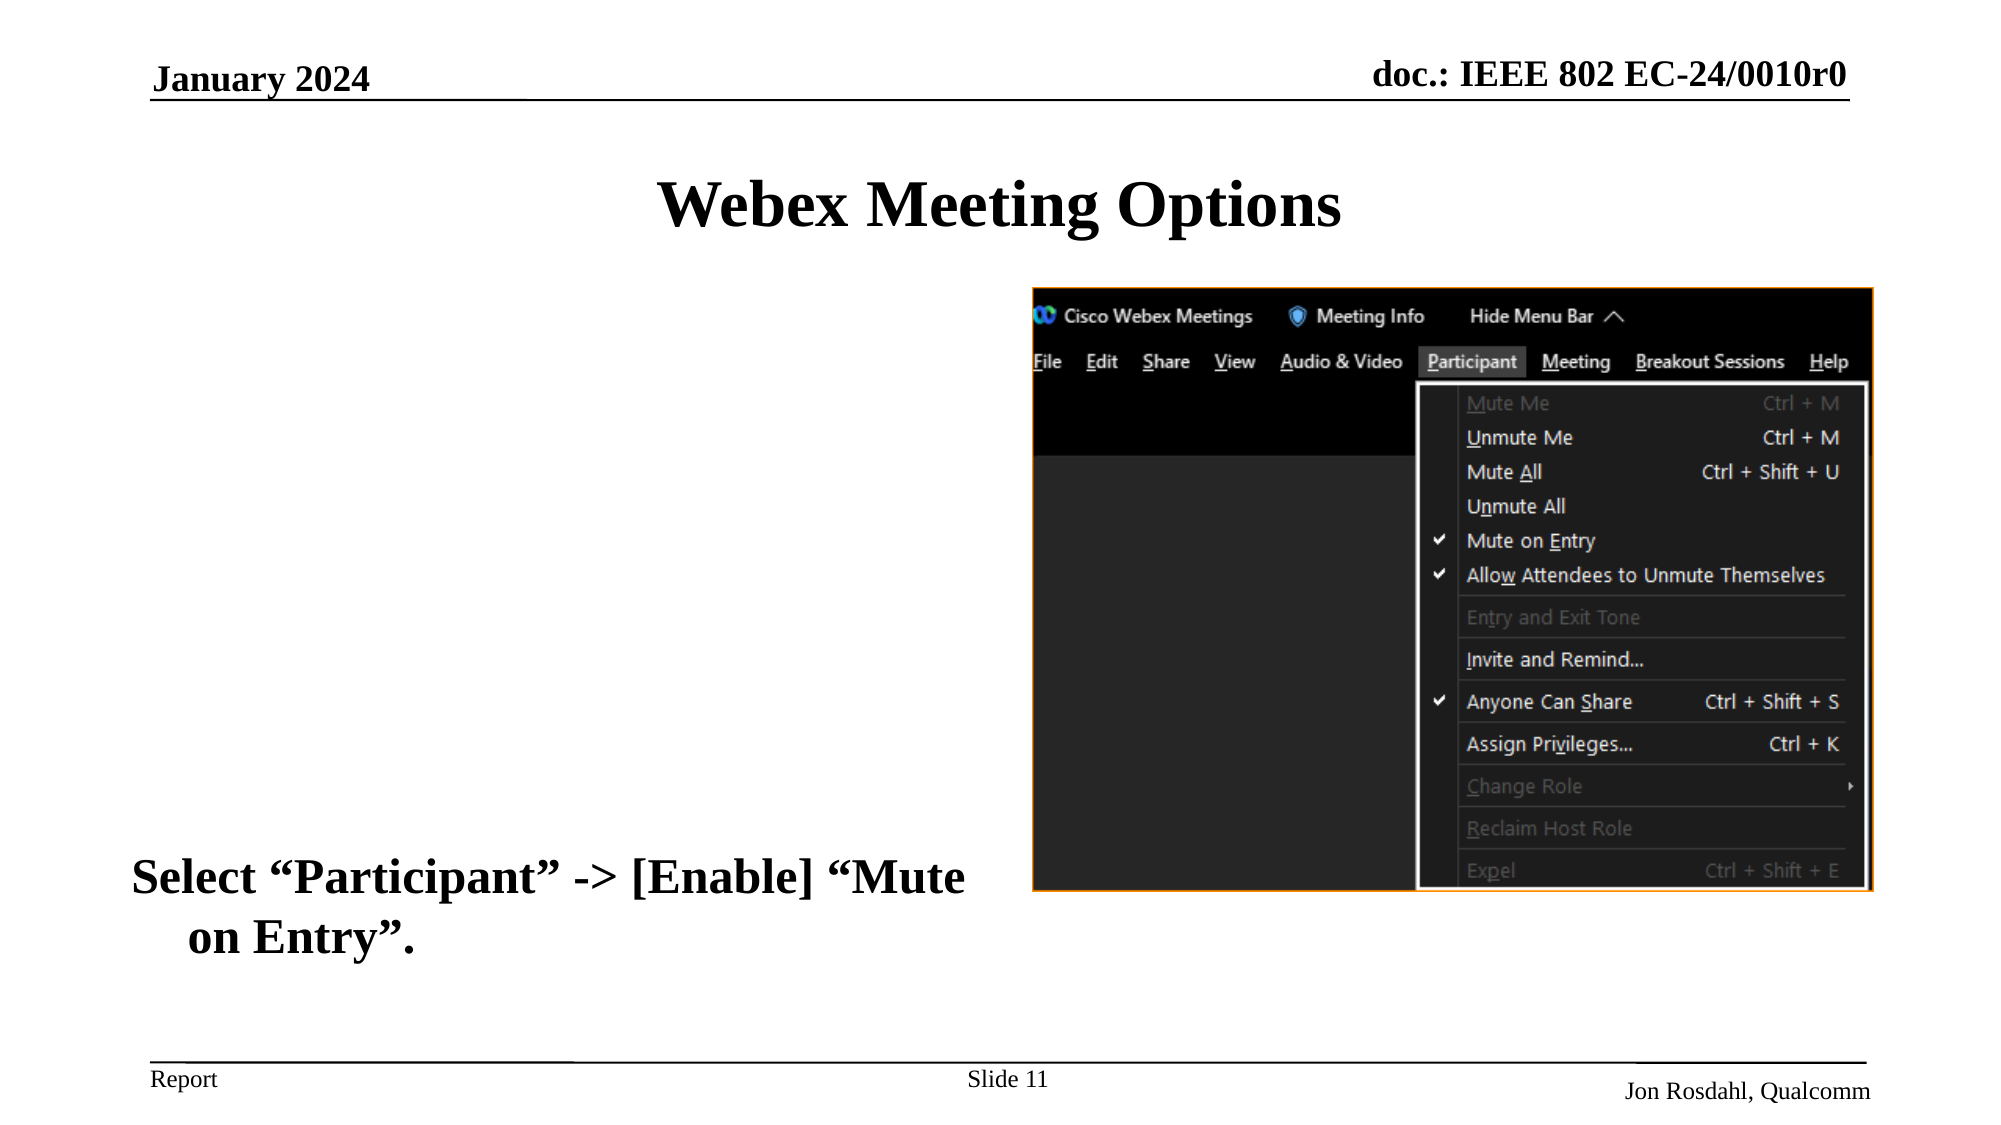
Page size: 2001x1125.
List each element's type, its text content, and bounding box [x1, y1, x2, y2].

picture [1032, 286, 1874, 893]
footer Jon Rosdahl, Qualcomm [1174, 1073, 1872, 1101]
list Select “Participant” -> [Enable] “Mute on Entry”. [115, 836, 1000, 999]
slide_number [152, 54, 563, 100]
title Webex Meeting Options [149, 112, 1850, 288]
slide_number Slide 11 [950, 1061, 1067, 1123]
